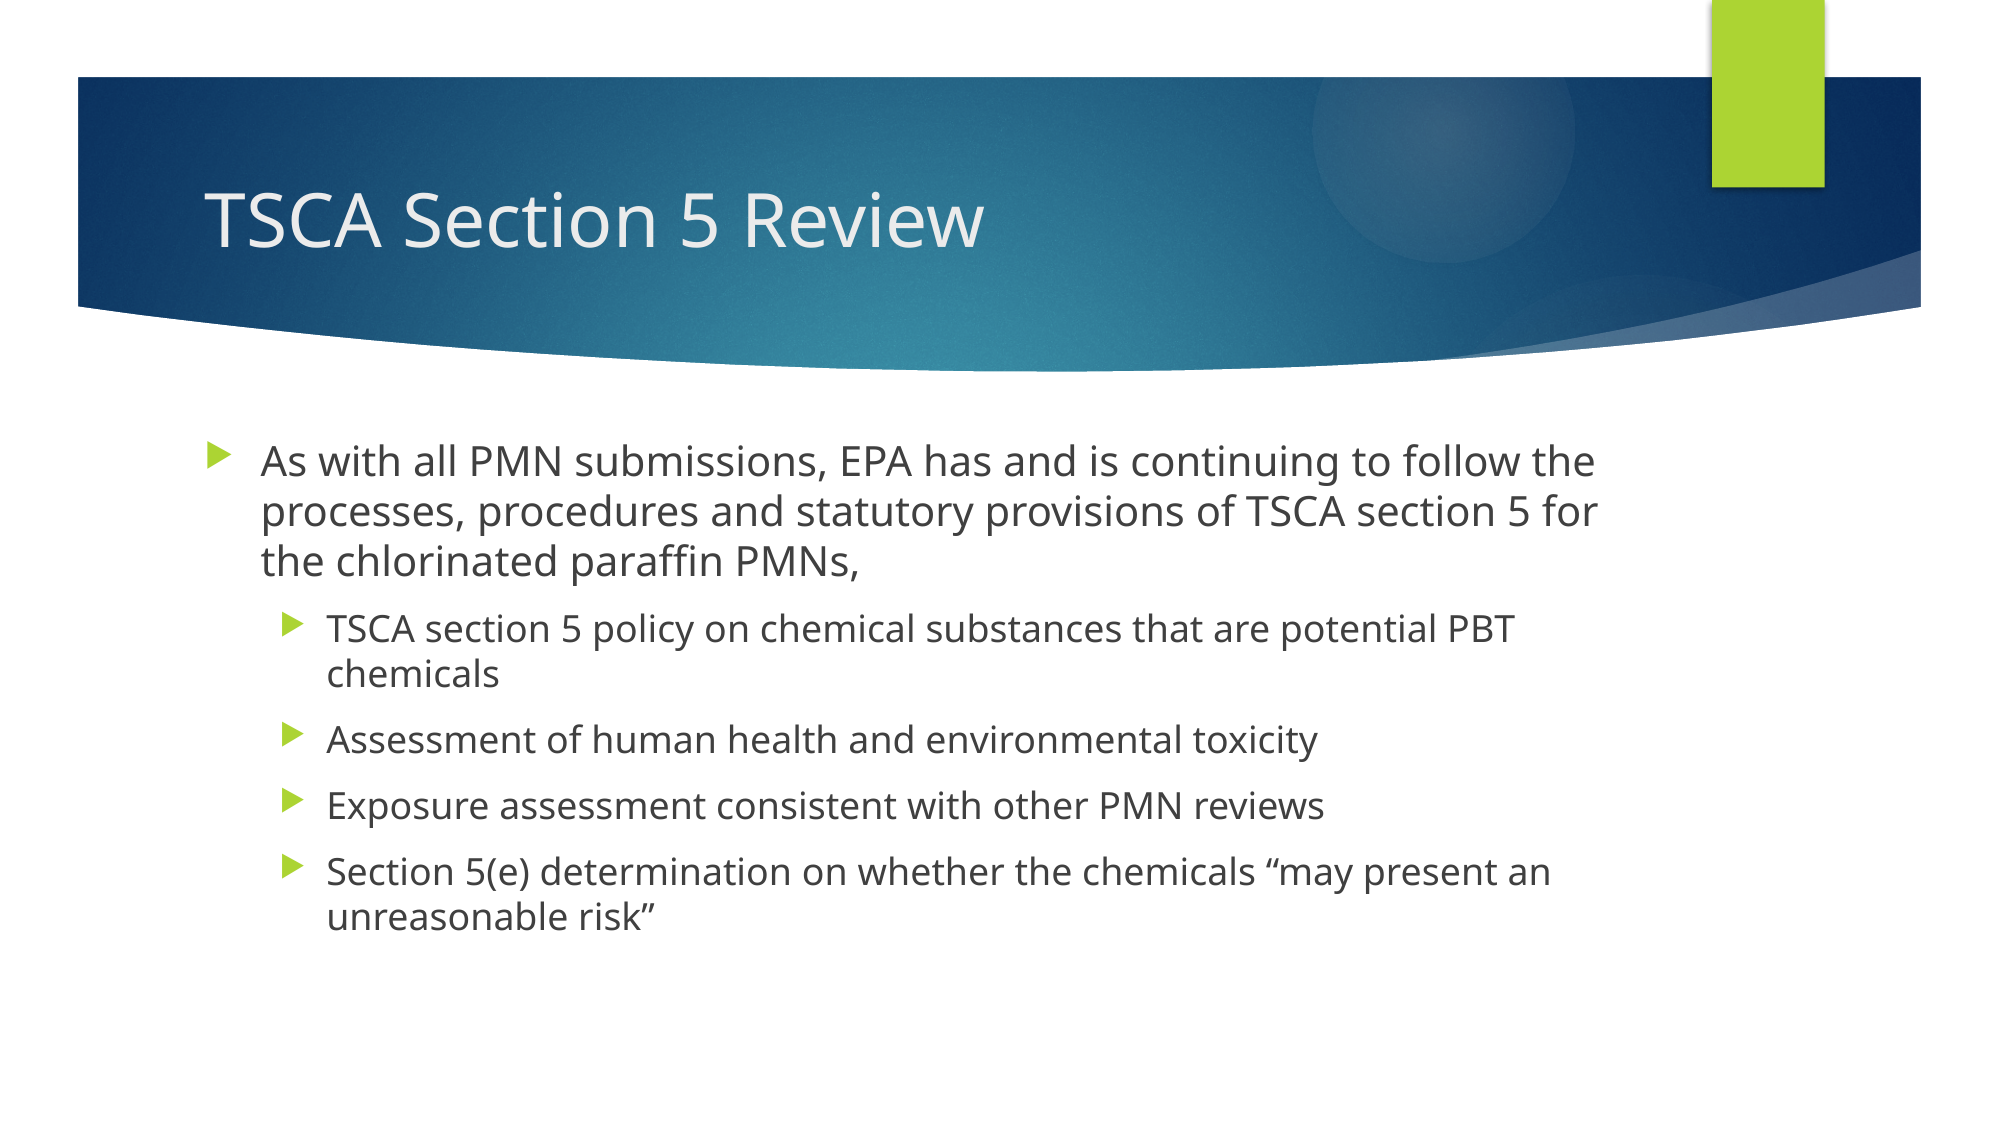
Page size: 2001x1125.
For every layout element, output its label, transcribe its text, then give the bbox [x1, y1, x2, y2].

title TSCA Section 5 Review [189, 159, 1627, 276]
list As with all PMN submissions, EPA has and is continuing to follow the processes, procedures and statutory provisions of TSCA section 5 for the chlorinated paraffin PMNs, TSCA section 5 policy on chemical substances that are potential PBT chemicals Assessment of human health and environmental toxicity Exposure assessment consistent with other PMN reviews Section 5(e) determination on whether the chemicals “may present an unreasonable risk” [189, 427, 1627, 988]
